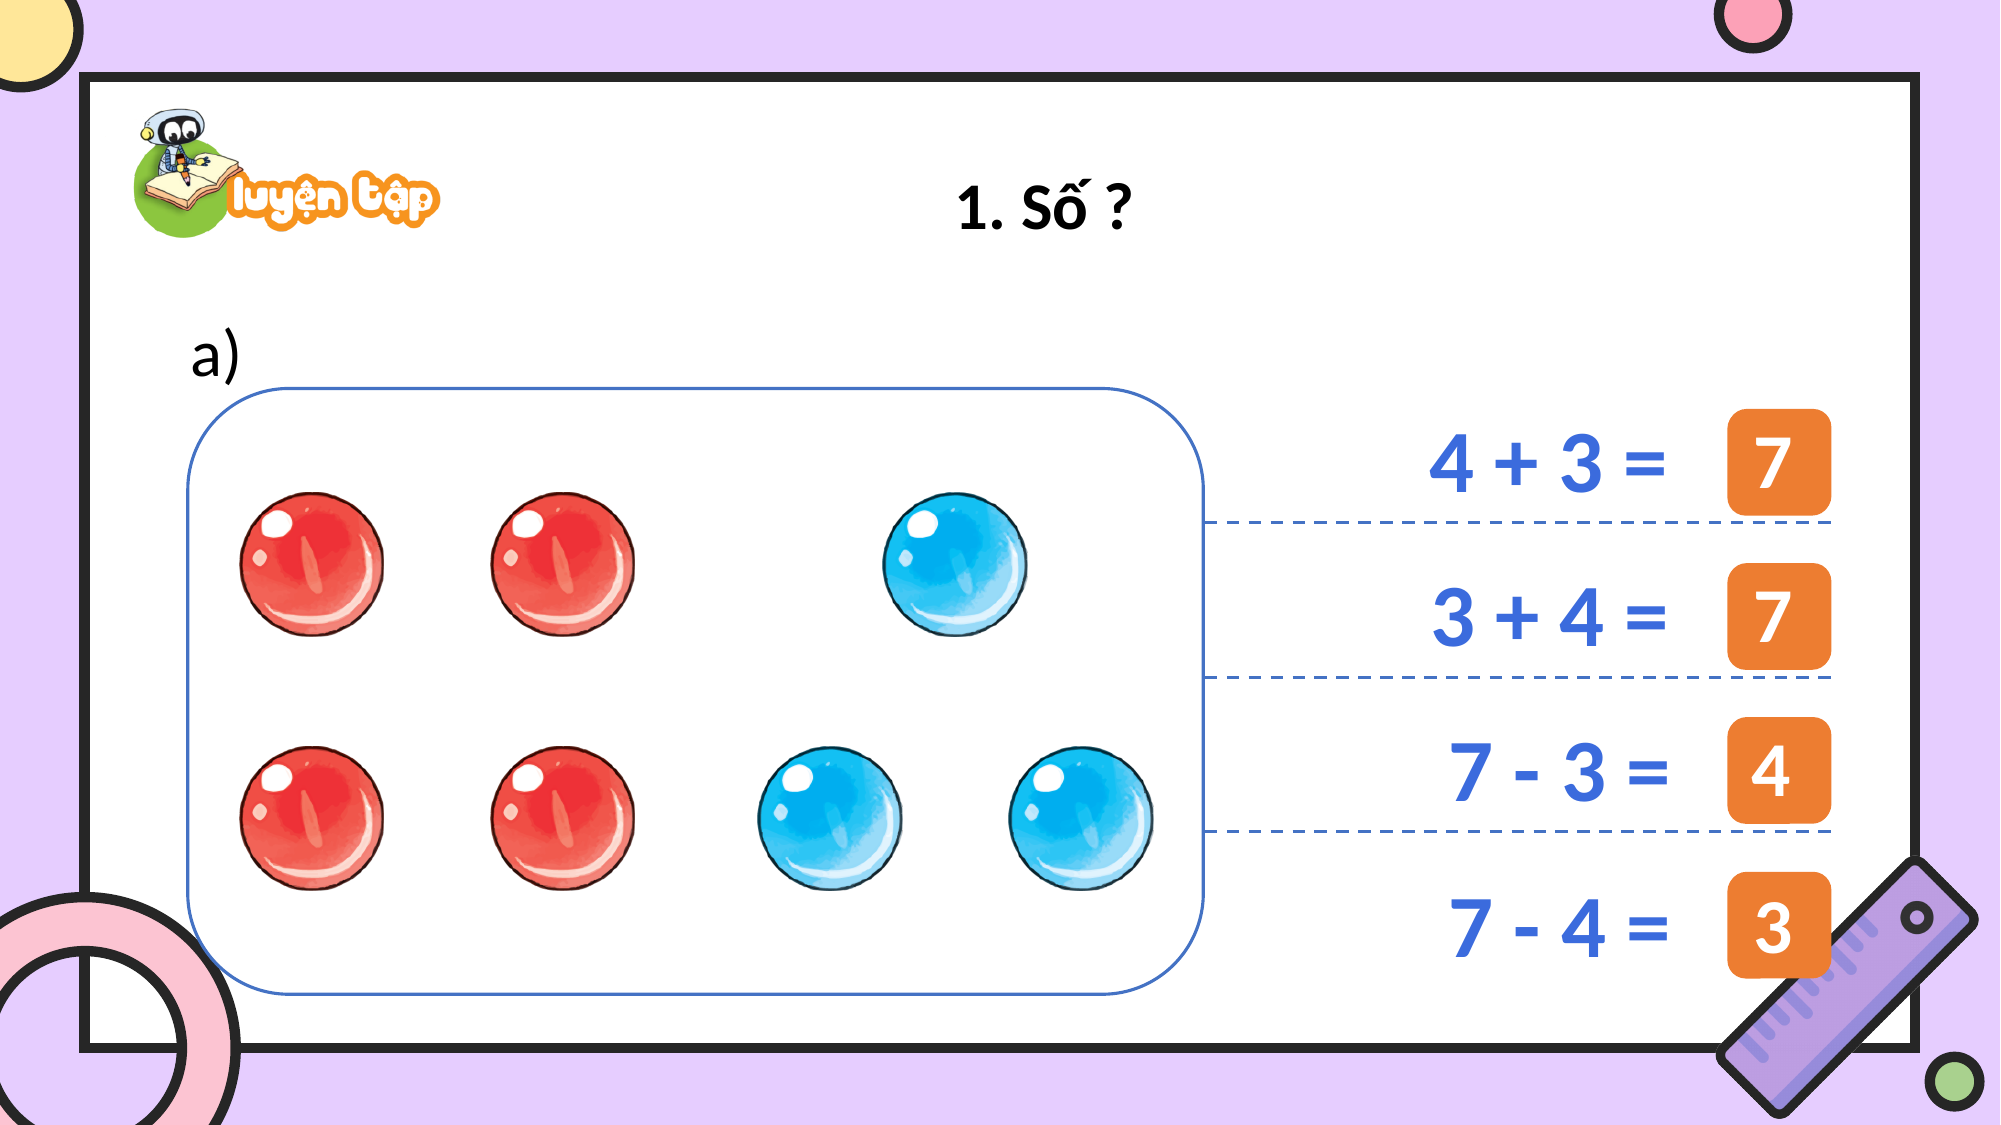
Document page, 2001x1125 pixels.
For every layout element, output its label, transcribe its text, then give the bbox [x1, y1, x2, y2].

text_box 7 - 4 = [1434, 861, 1706, 983]
picture [1711, 851, 1984, 1124]
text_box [1729, 403, 1830, 513]
text_box 1. Số ? [939, 155, 1150, 251]
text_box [187, 388, 1204, 995]
text_box a) [138, 311, 296, 406]
picture [104, 89, 471, 253]
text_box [1204, 522, 1839, 832]
text_box 4 + 3 = [1414, 396, 1703, 518]
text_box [1729, 867, 1830, 978]
